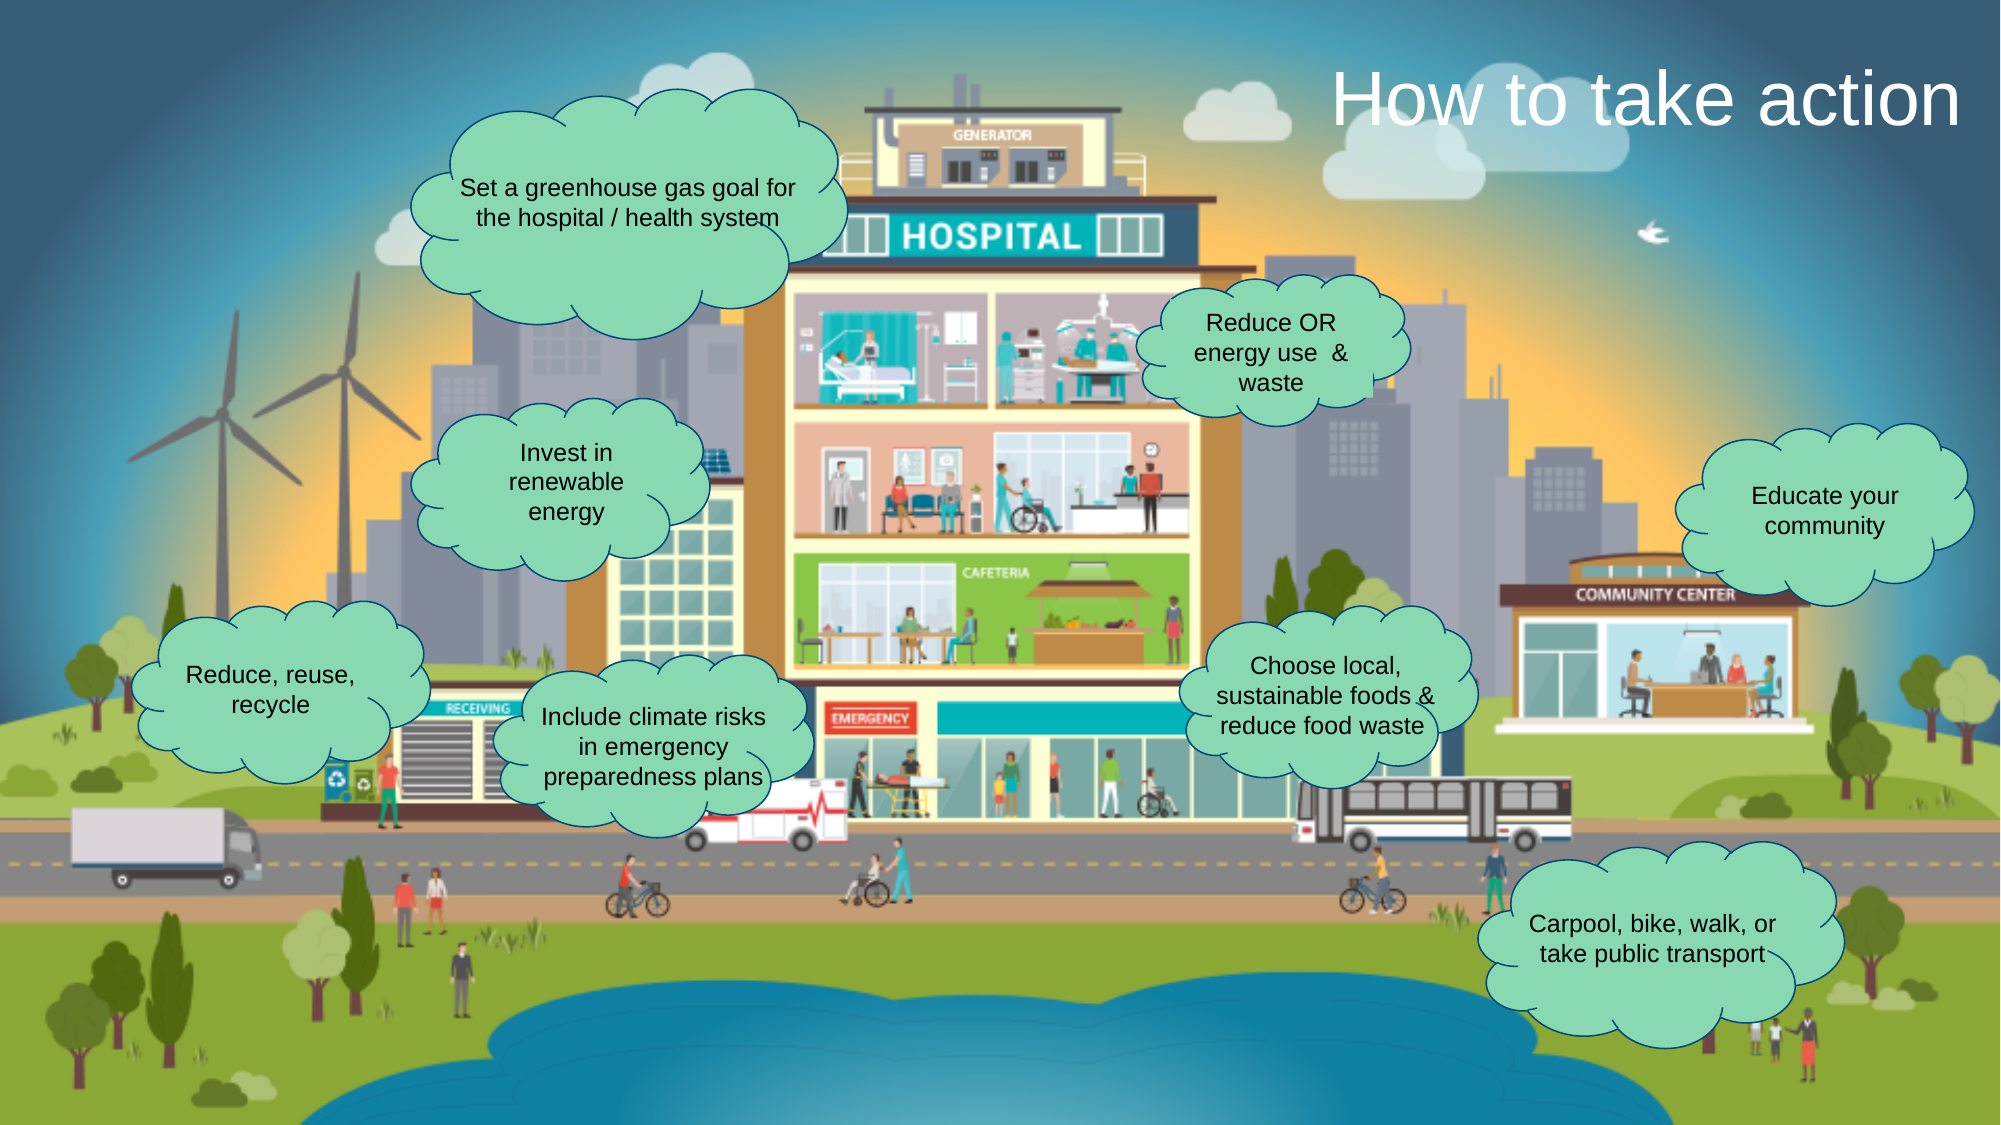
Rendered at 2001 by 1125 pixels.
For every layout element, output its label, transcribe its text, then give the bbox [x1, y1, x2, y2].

text_box [411, 398, 711, 582]
picture [0, 0, 2001, 1125]
text_box Reduce OR energy use & waste [1169, 299, 1373, 398]
text_box Set a greenhouse gas goal for the hospital / health system [439, 164, 817, 249]
text_box Include climate risks in emergency preparedness plans [520, 692, 787, 799]
text_box Invest in renewable energy [460, 428, 674, 550]
text_box [131, 664, 391, 784]
text_box Choose local, sustainable foods & reduce food waste [1197, 642, 1455, 752]
text_box [1171, 274, 1411, 386]
text_box Carpool, bike, walk, or take public transport [1501, 899, 1805, 986]
text_box [1511, 841, 1845, 984]
text_box [1477, 912, 1796, 1049]
text_box [1179, 668, 1197, 750]
text_box Reduce, reuse, recycle [148, 650, 394, 731]
text_box [1136, 301, 1365, 427]
text_box [1675, 423, 1975, 607]
text_box [527, 655, 815, 779]
text_box [1200, 752, 1431, 789]
title How to take action [1208, 0, 2000, 209]
text_box Educate your community [1718, 472, 1932, 558]
text_box [1212, 606, 1479, 729]
text_box [410, 89, 848, 340]
text_box [158, 601, 431, 728]
text_box [493, 716, 765, 838]
